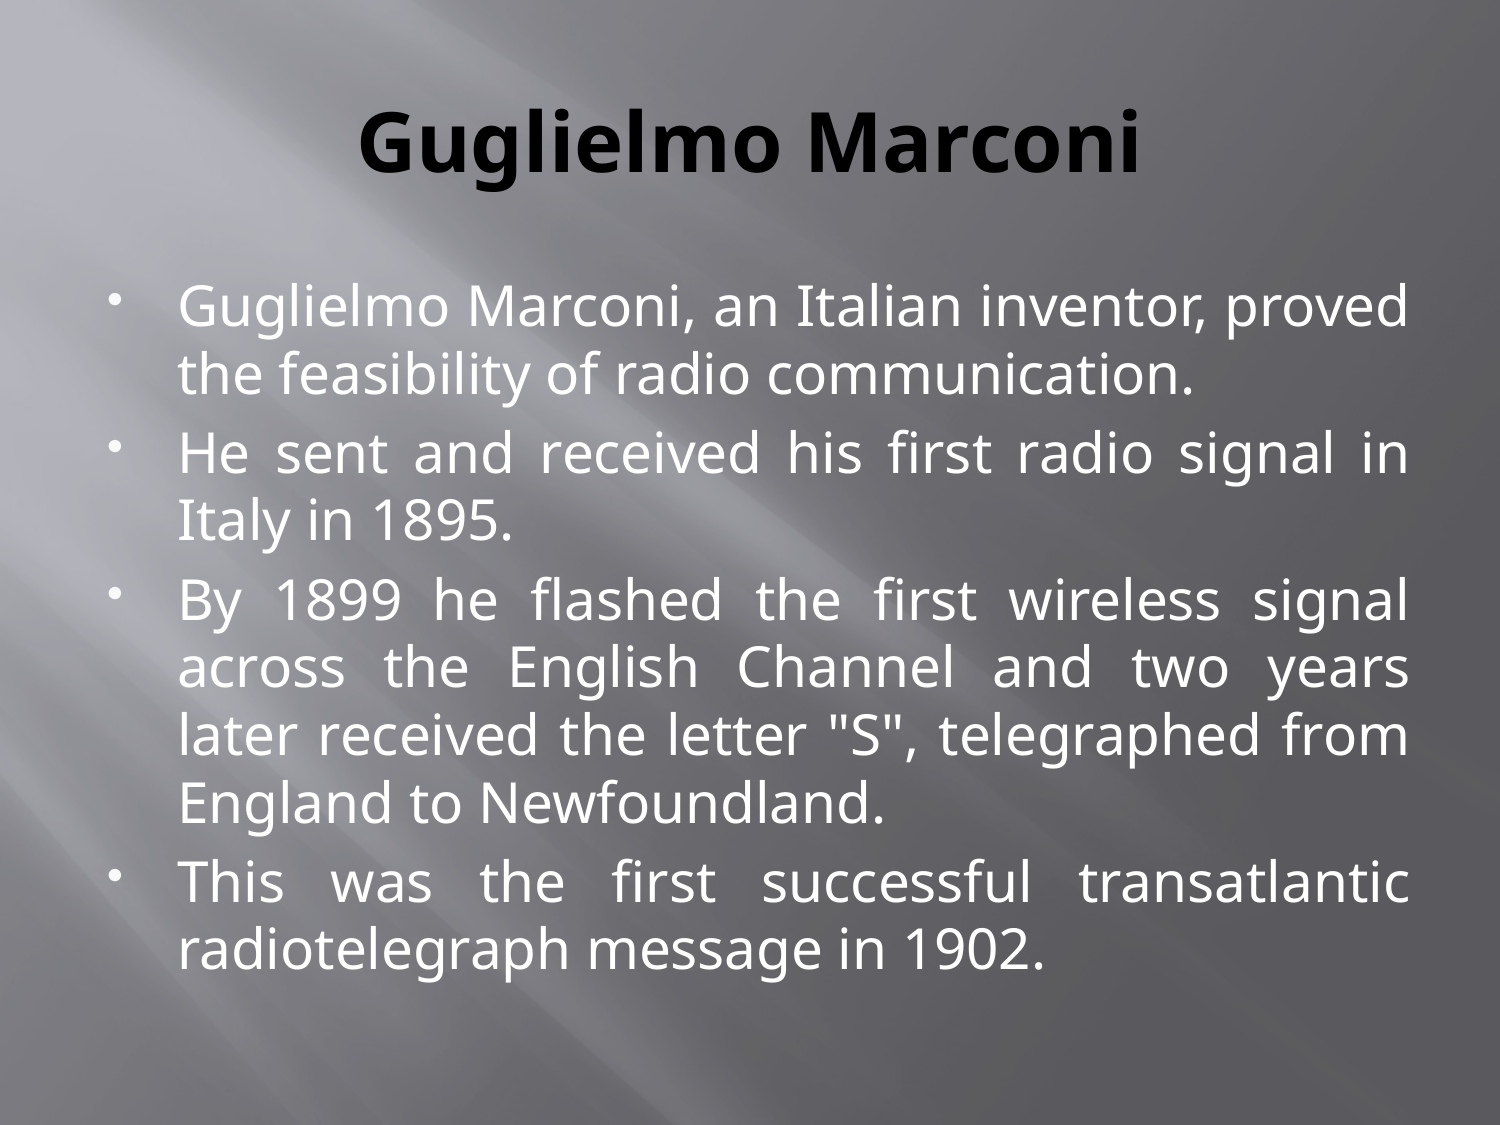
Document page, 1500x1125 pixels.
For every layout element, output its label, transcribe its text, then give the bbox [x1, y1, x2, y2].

list Guglielmo Marconi, an Italian inventor, proved the feasibility of radio communication. He sent and received his first radio signal in Italy in 1895. By 1899 he flashed the first wireless signal across the English Channel and two years later received the letter "S", telegraphed from England to Newfoundland. This was the first successful transatlantic radiotelegraph message in 1902. [75, 262, 1425, 1035]
title Guglielmo Marconi [75, 45, 1425, 233]
